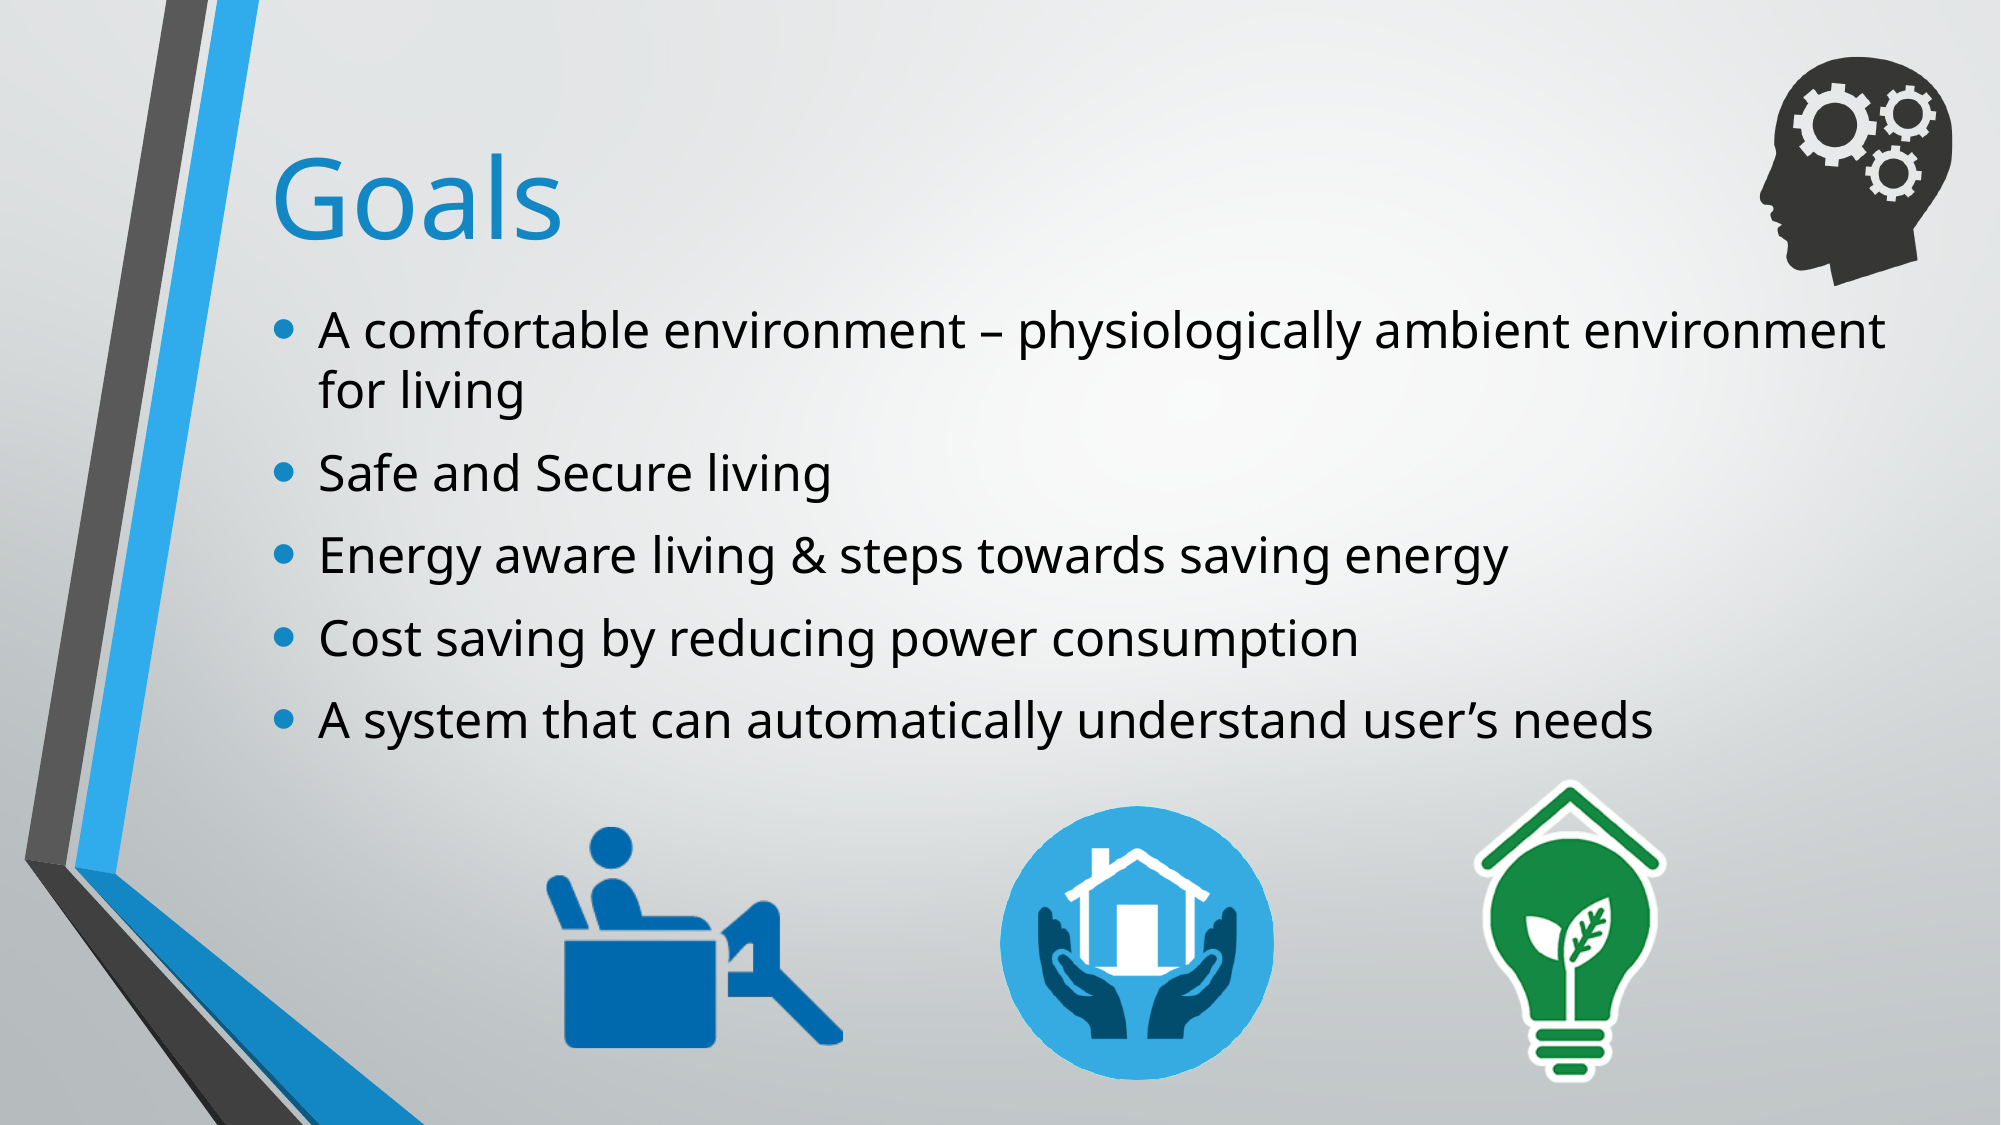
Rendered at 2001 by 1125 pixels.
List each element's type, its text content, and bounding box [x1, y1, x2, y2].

picture [1000, 805, 1274, 1080]
picture [1739, 54, 1971, 287]
picture [1455, 766, 1693, 1104]
list A comfortable environment – physiologically ambient environment for living Safe and Secure living Energy aware living & steps towards saving energy Cost saving by reducing power consumption A system that can automatically understand user’s needs [256, 286, 1934, 845]
title Goals [0, 50, 1191, 339]
picture [545, 805, 843, 1064]
